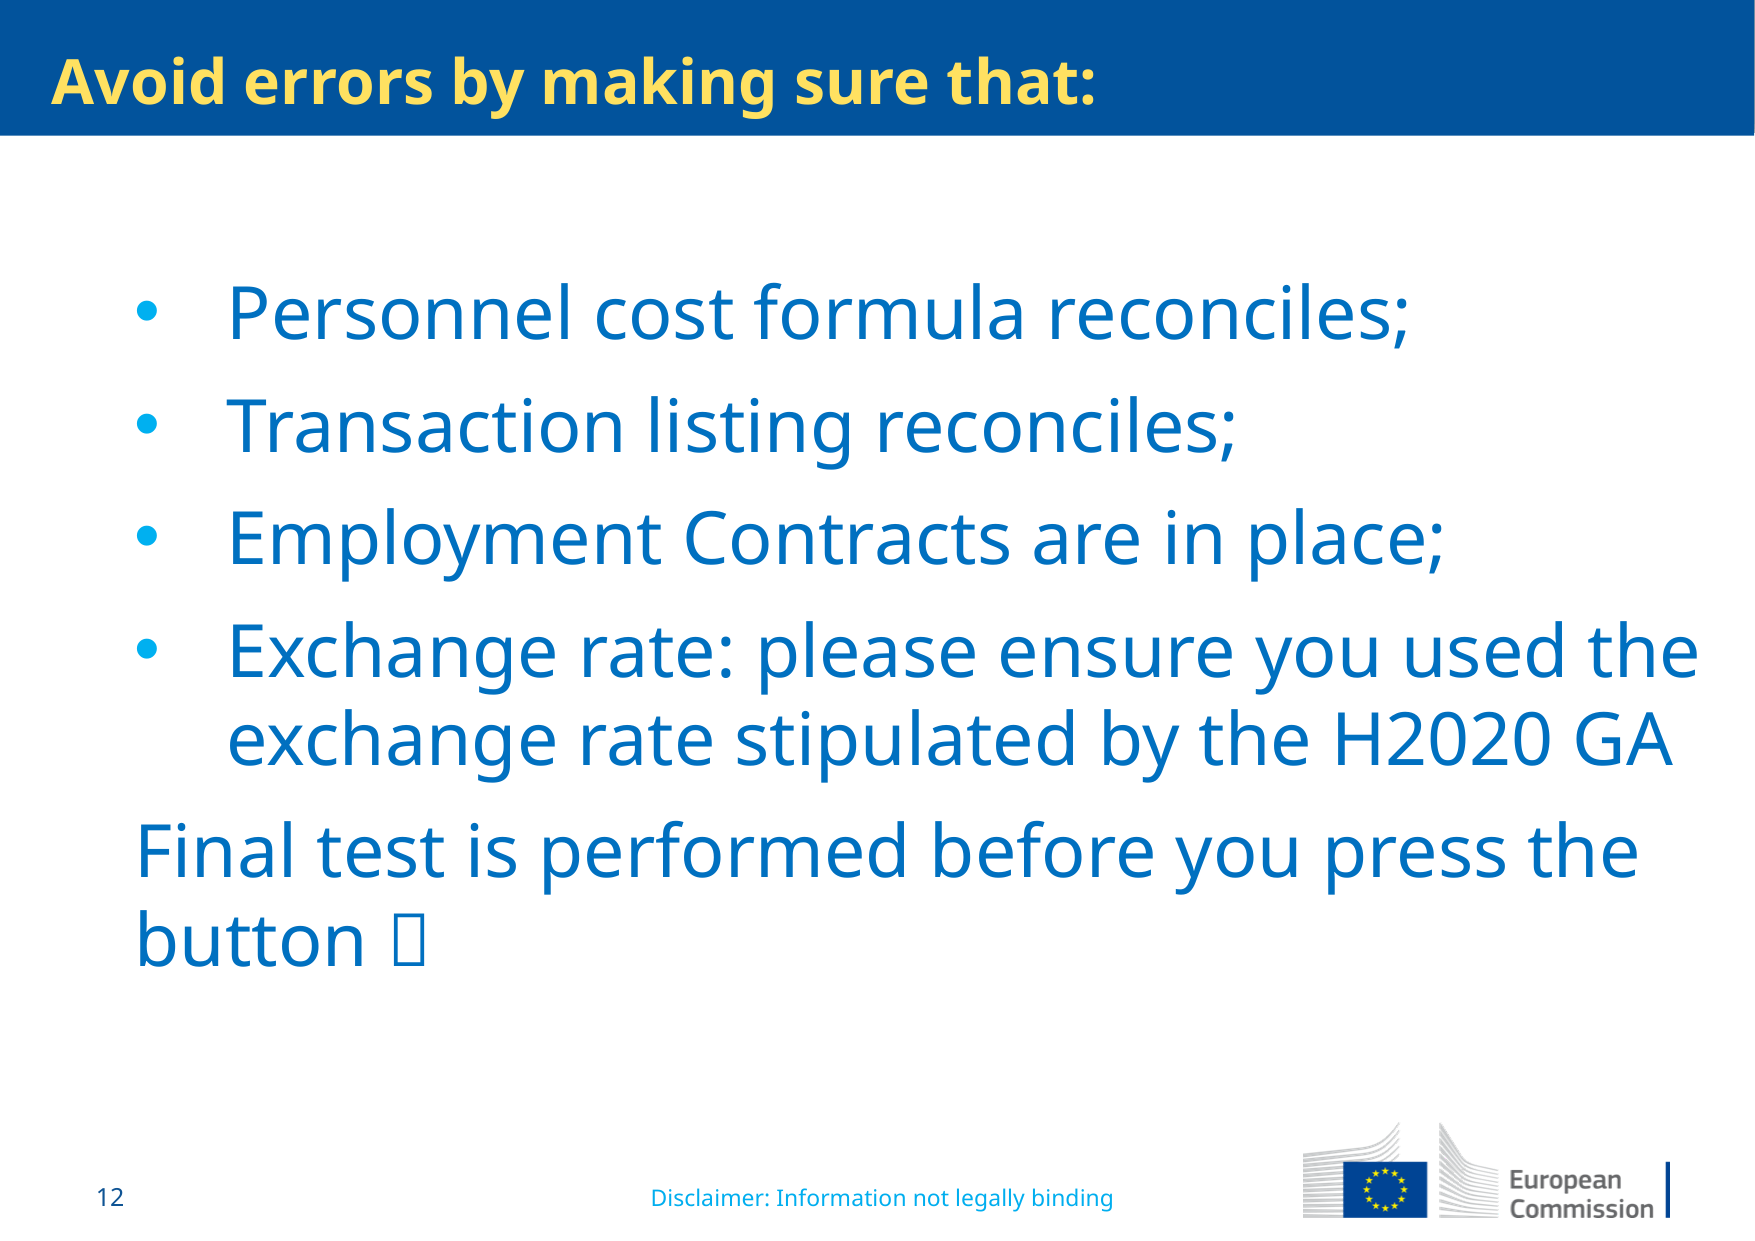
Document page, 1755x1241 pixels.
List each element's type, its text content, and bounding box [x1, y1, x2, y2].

text_box [0, 0, 1755, 136]
list Personnel cost formula reconciles; Transaction listing reconciles; Employment Contracts are in place; Exchange rate: please ensure you used the exchange rate stipulated by the H2020 GA Final test is performed before you press the button  [34, 145, 1728, 1081]
text_box Avoid errors by making sure that: [34, 13, 1681, 145]
picture [1302, 1121, 1671, 1219]
